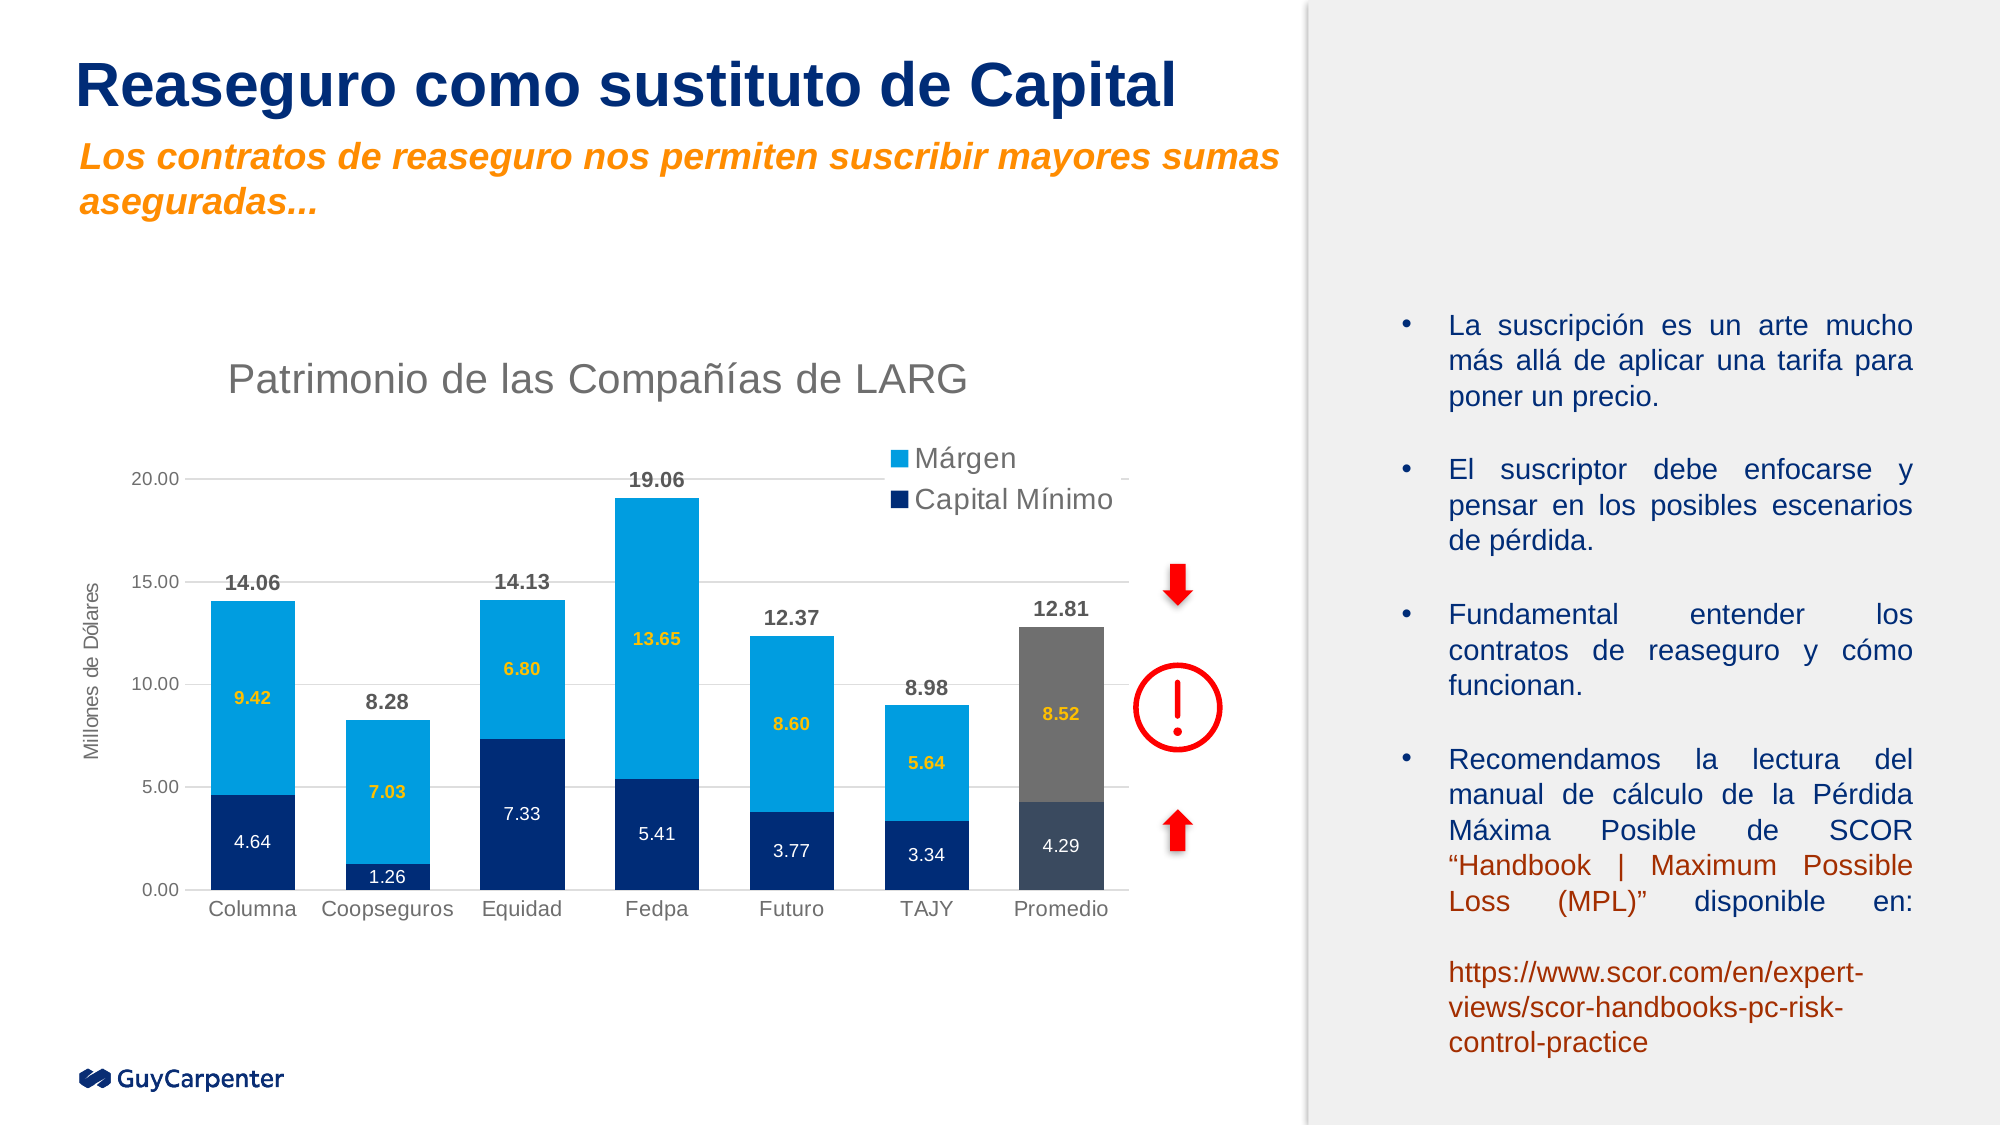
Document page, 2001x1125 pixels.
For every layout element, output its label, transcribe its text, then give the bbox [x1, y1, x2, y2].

title Reaseguro como sustituto de Capital [75, 58, 1303, 140]
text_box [1132, 662, 1223, 753]
chart [46, 323, 1152, 934]
list Los contratos de reaseguro nos permiten suscribir mayores sumas aseguradas... [79, 132, 1309, 185]
text_box [1161, 563, 1194, 607]
text_box [1161, 808, 1194, 852]
text_box La suscripción es un arte mucho más allá de aplicar una tarifa para poner un precio. El suscriptor debe enfocarse y pensar en los posibles escenarios de pérdida. Fundamental entender los contratos de reaseguro y cómo funcionan. Recomendamos la lectura del manual de cálculo de la Pérdida Máxima Posible de SCOR “Handbook | Maximum Possible Loss (MPL)” disponible en: https://www.scor.com/en/expert-views/scor-handbooks-pc-risk-control-practice [1386, 298, 1929, 1067]
picture [79, 1068, 284, 1092]
text_box [1308, 0, 2000, 1125]
text_box [16, 196, 1181, 267]
